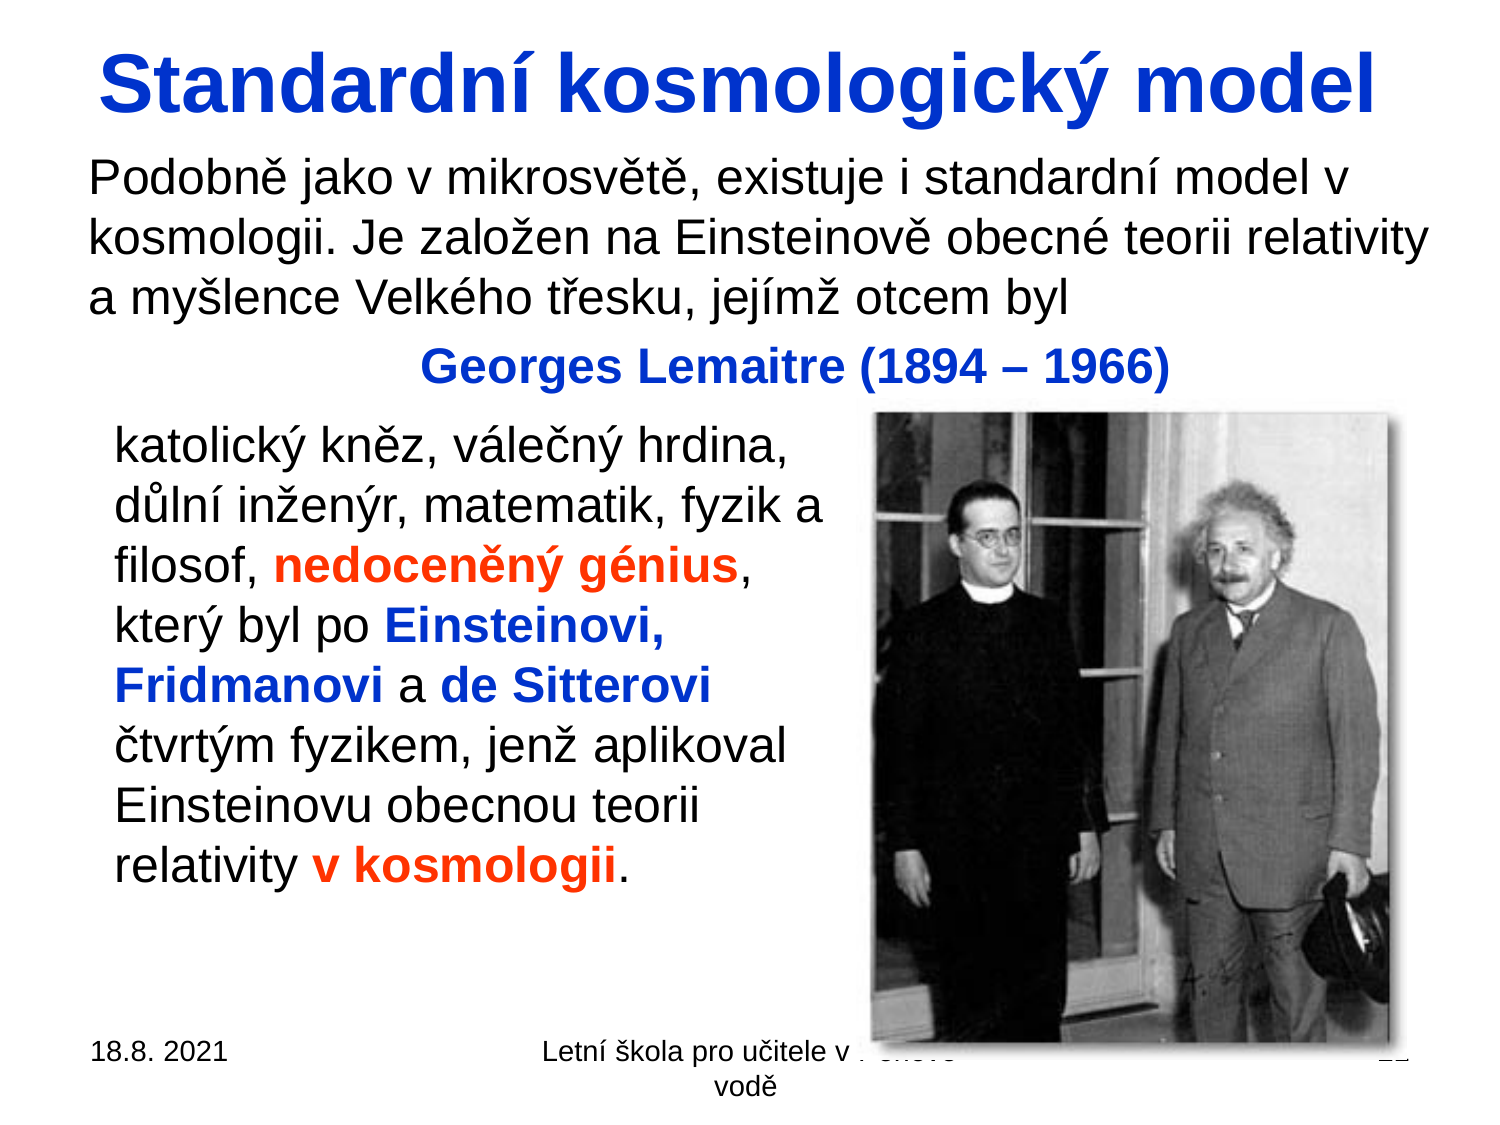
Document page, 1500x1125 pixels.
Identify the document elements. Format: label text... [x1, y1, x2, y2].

text_box Georges Lemaitre (1894 – 1966) [348, 326, 1258, 401]
text_box Podobně jako v mikrosvětě, existuje i standardní model v kosmologii. Je založen na Einsteinově obecné teorii relativity a myšlence Velkého třesku, jejímž otcem byl [74, 137, 1500, 393]
slide_number 18.8. 2021 [75, 1024, 425, 1103]
footer Letní škola pro učitele v Perlové vodě [512, 1024, 988, 1103]
slide_number 21 [1074, 1024, 1425, 1103]
picture [856, 398, 1407, 1060]
text_box Standardní kosmologický model [41, 22, 1459, 137]
text_box katolický kněz, válečný hrdina, důlní inženýr, matematik, fyzik a filosof, nedoceněný génius, který byl po Einsteinovi, Fridmanovi a de Sitterovi čtvrtým fyzikem, jenž aplikoval Einsteinovu obecnou teorii relativity v kosmologii. [100, 405, 856, 901]
